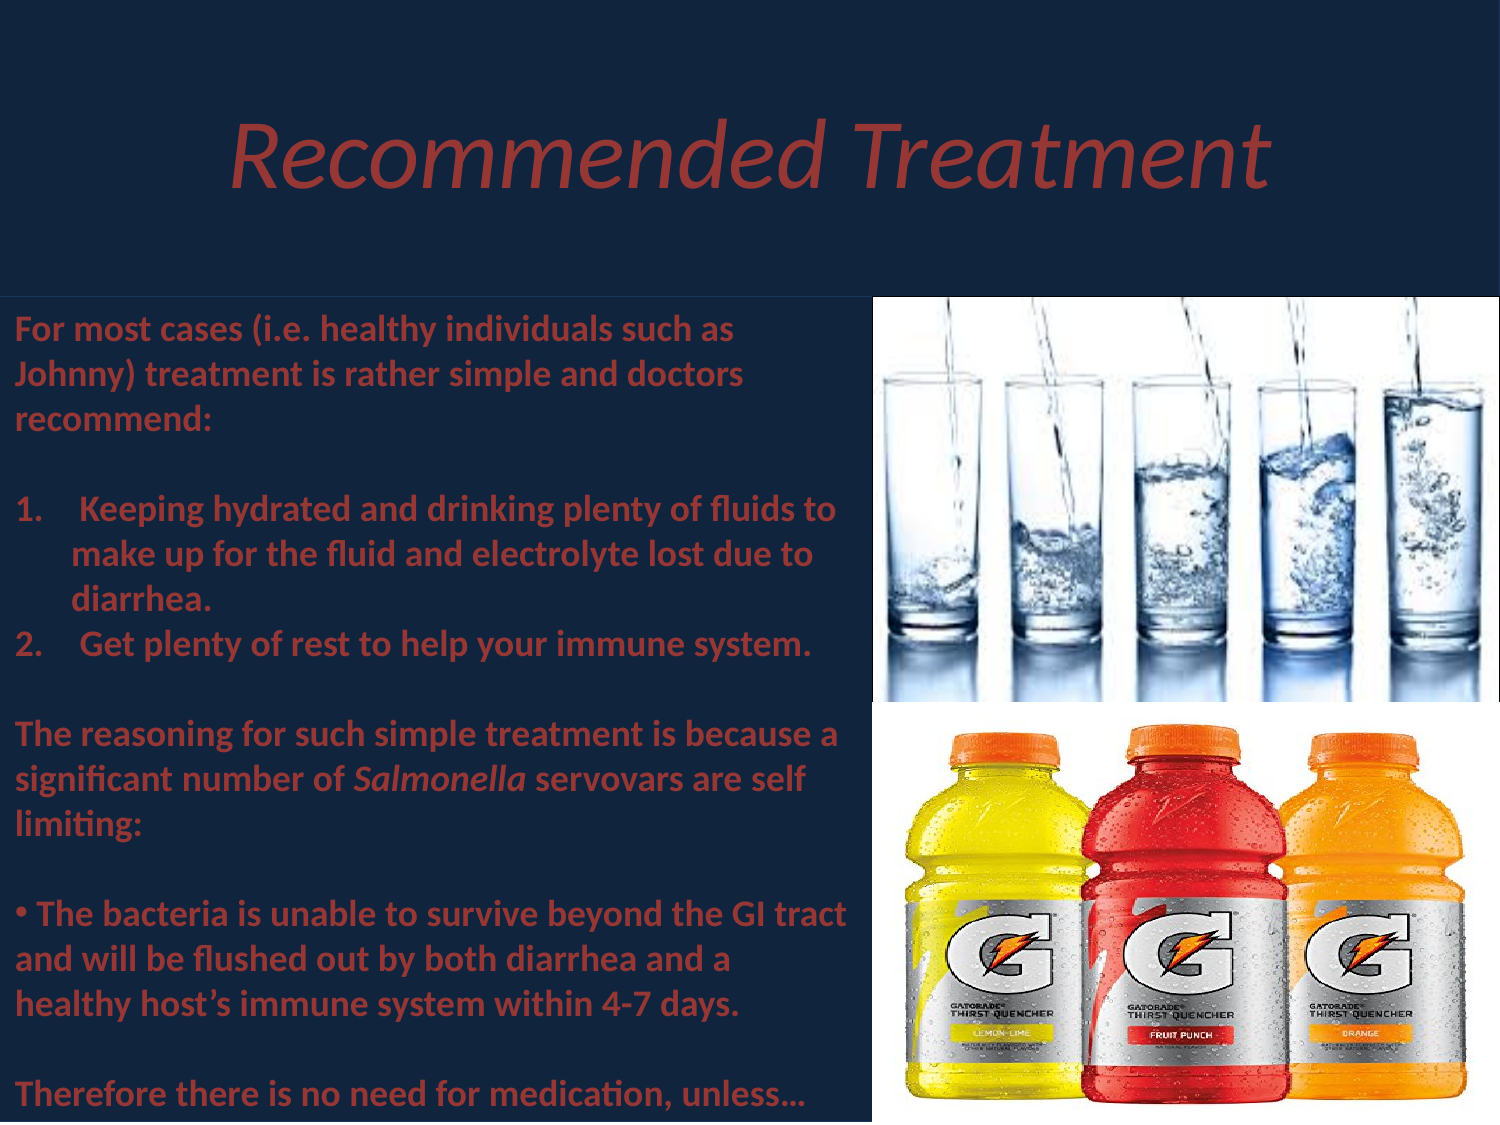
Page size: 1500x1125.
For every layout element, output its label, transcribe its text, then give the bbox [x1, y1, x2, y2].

picture [871, 296, 1500, 1125]
text_box For most cases (i.e. healthy individuals such as Johnny) treatment is rather simple and doctors recommend: Keeping hydrated and drinking plenty of fluids to make up for the fluid and electrolyte lost due to diarrhea. Get plenty of rest to help your immune system. The reasoning for such simple treatment is because a significant number of Salmonella servovars are self limiting: The bacteria is unable to survive beyond the GI tract and will be flushed out by both diarrhea and a healthy host’s immune system within 4-7 days. Therefore there is no need for medication, unless… [0, 296, 869, 1122]
text_box Recommended Treatment [0, 0, 1500, 296]
